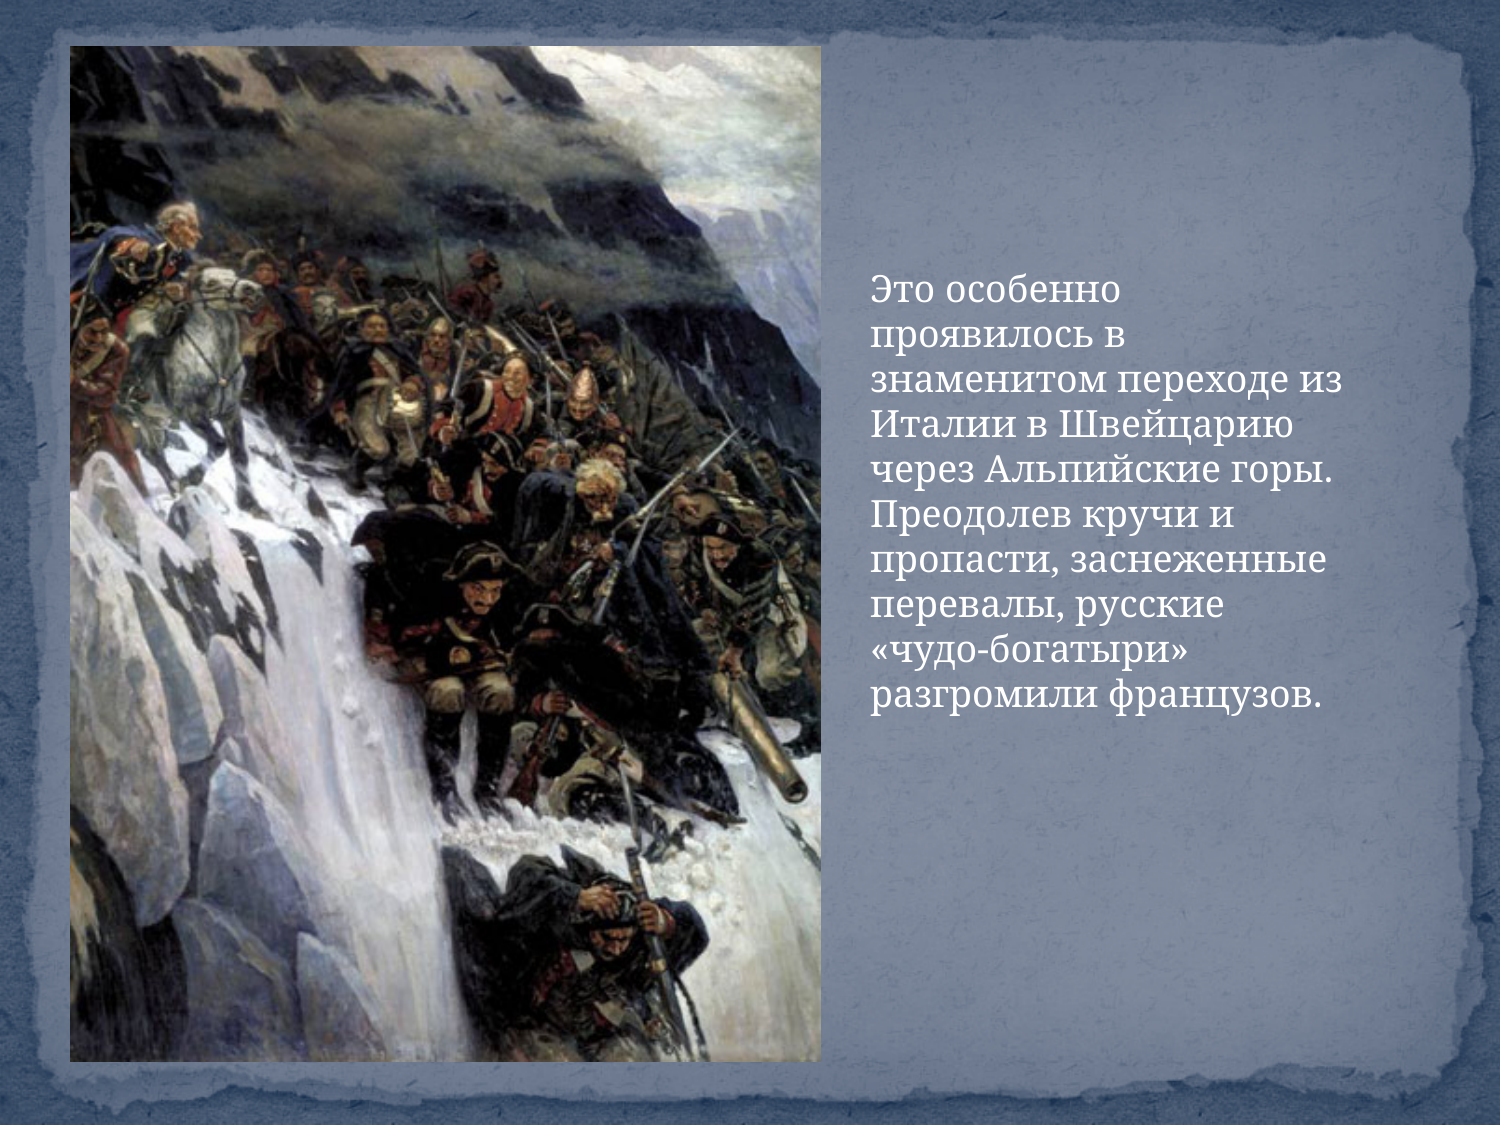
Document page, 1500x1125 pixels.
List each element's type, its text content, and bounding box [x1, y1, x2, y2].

text_box Это особенно проявилось в знаменитом переходе из Италии в Швейцарию через Альпийские горы. Преодолев кручи и пропасти, заснеженные перевалы, русские «чудо-богатыри» разгромили французов. [855, 257, 1360, 723]
picture [70, 46, 821, 1062]
